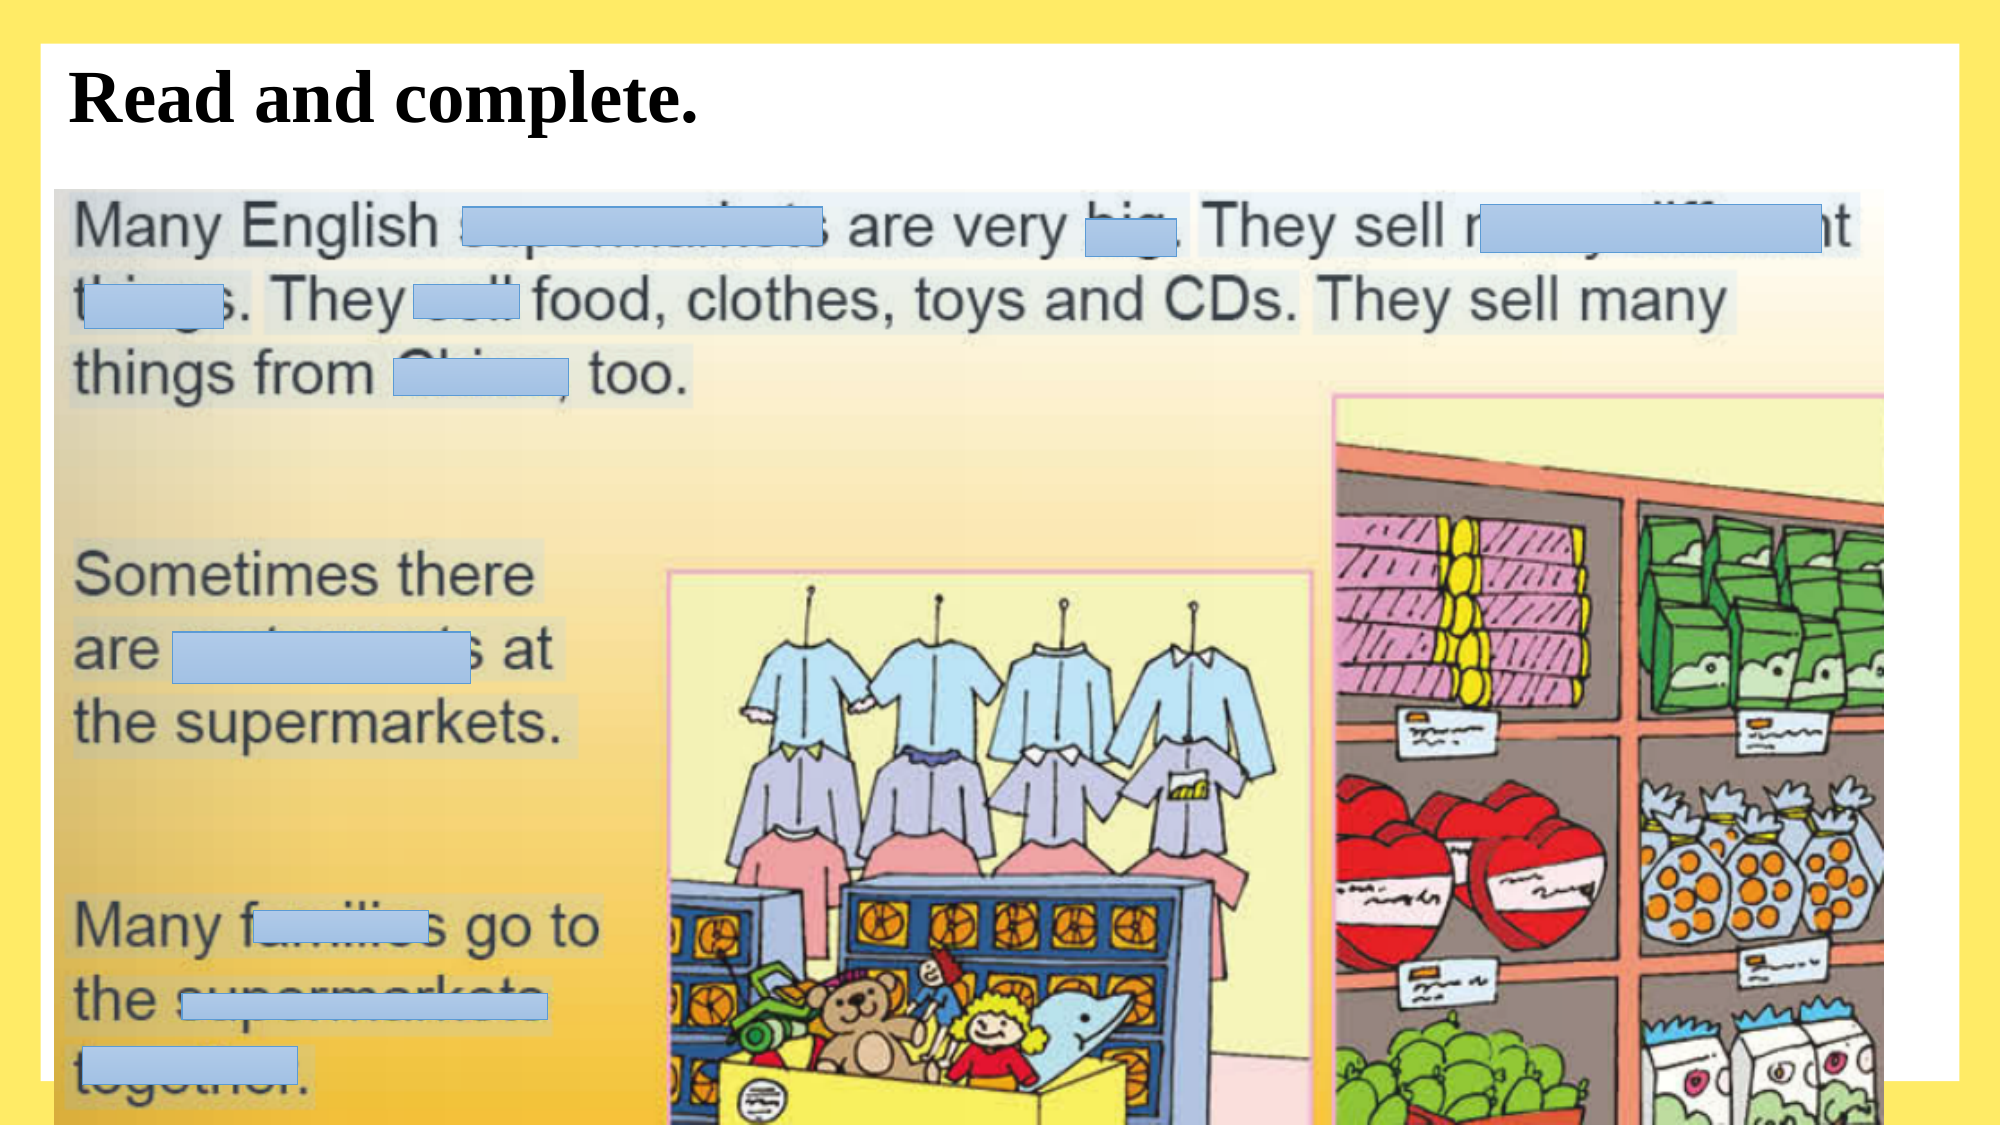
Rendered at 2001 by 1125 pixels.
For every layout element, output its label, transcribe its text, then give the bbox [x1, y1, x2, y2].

picture [54, 189, 1884, 1125]
text_box Read and complete. [54, 40, 716, 146]
